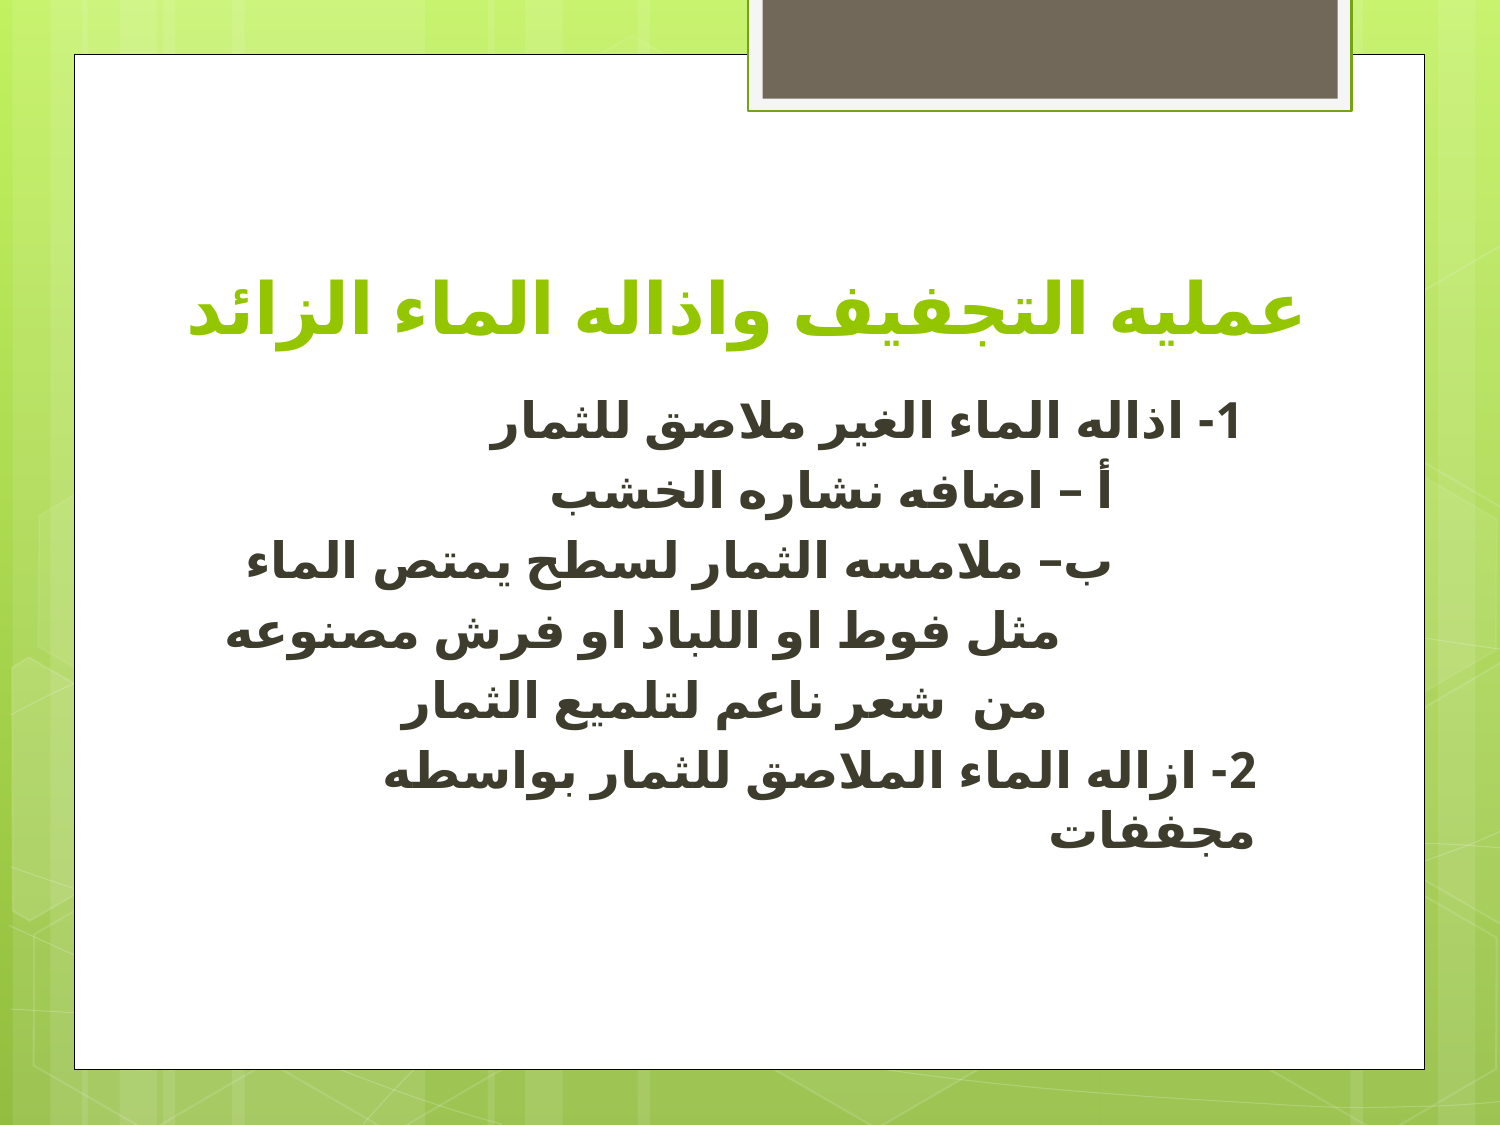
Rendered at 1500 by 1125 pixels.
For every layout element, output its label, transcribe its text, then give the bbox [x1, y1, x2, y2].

title عمليه التجفيف واذاله الماء الزائد [171, 168, 1324, 357]
list 1- اذاله الماء الغير ملاصق للثمار أ – اضافه نشاره الخشب ب– ملامسه الثمار لسطح يمتص الماء مثل فوط او اللباد او فرش مصنوعه من شعر ناعم لتلميع الثمار 2- ازاله الماء الملاصق للثمار بواسطه مجففات [171, 381, 1283, 957]
